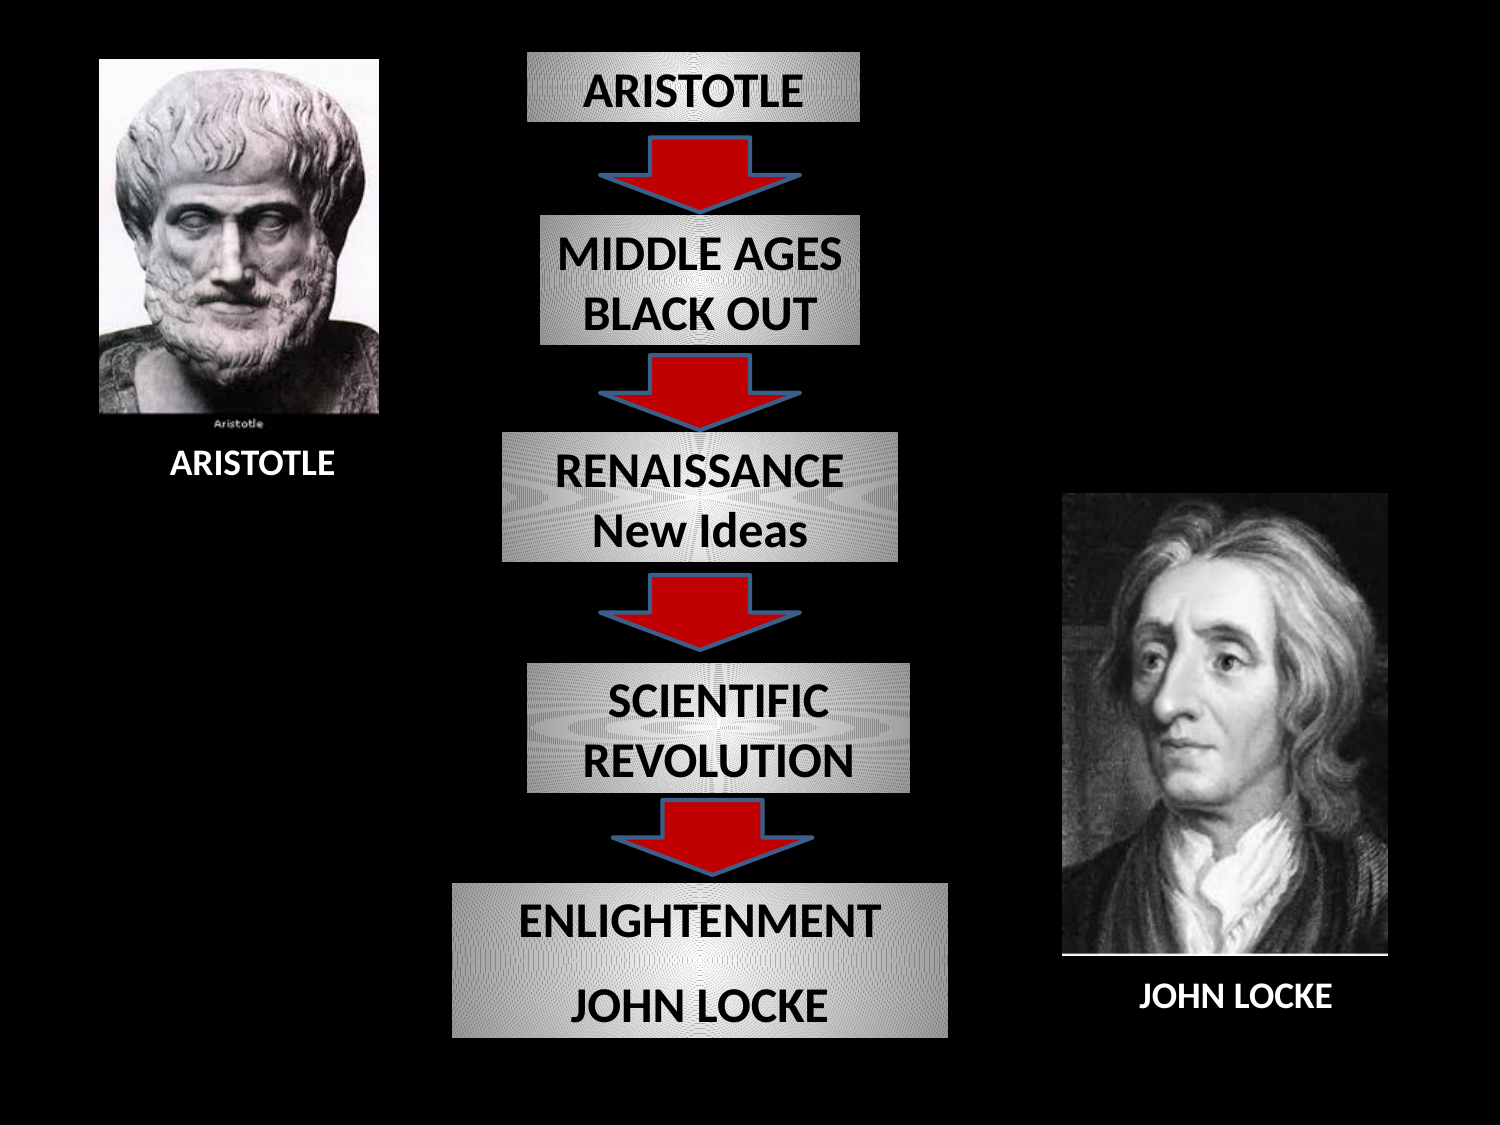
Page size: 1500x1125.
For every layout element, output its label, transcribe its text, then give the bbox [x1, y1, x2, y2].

text_box [597, 353, 803, 433]
text_box ENLIGHTENMENT JOHN LOCKE [450, 880, 950, 1041]
text_box [597, 135, 803, 215]
text_box ARISTOTLE [525, 49, 863, 125]
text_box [99, 59, 379, 492]
text_box SCIENTIFIC REVOLUTION [524, 660, 913, 796]
text_box MIDDLE AGES BLACK OUT [537, 212, 863, 348]
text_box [1062, 493, 1388, 1025]
text_box RENAISSANCE New Ideas [500, 429, 900, 565]
text_box [610, 797, 815, 877]
text_box [597, 572, 803, 652]
